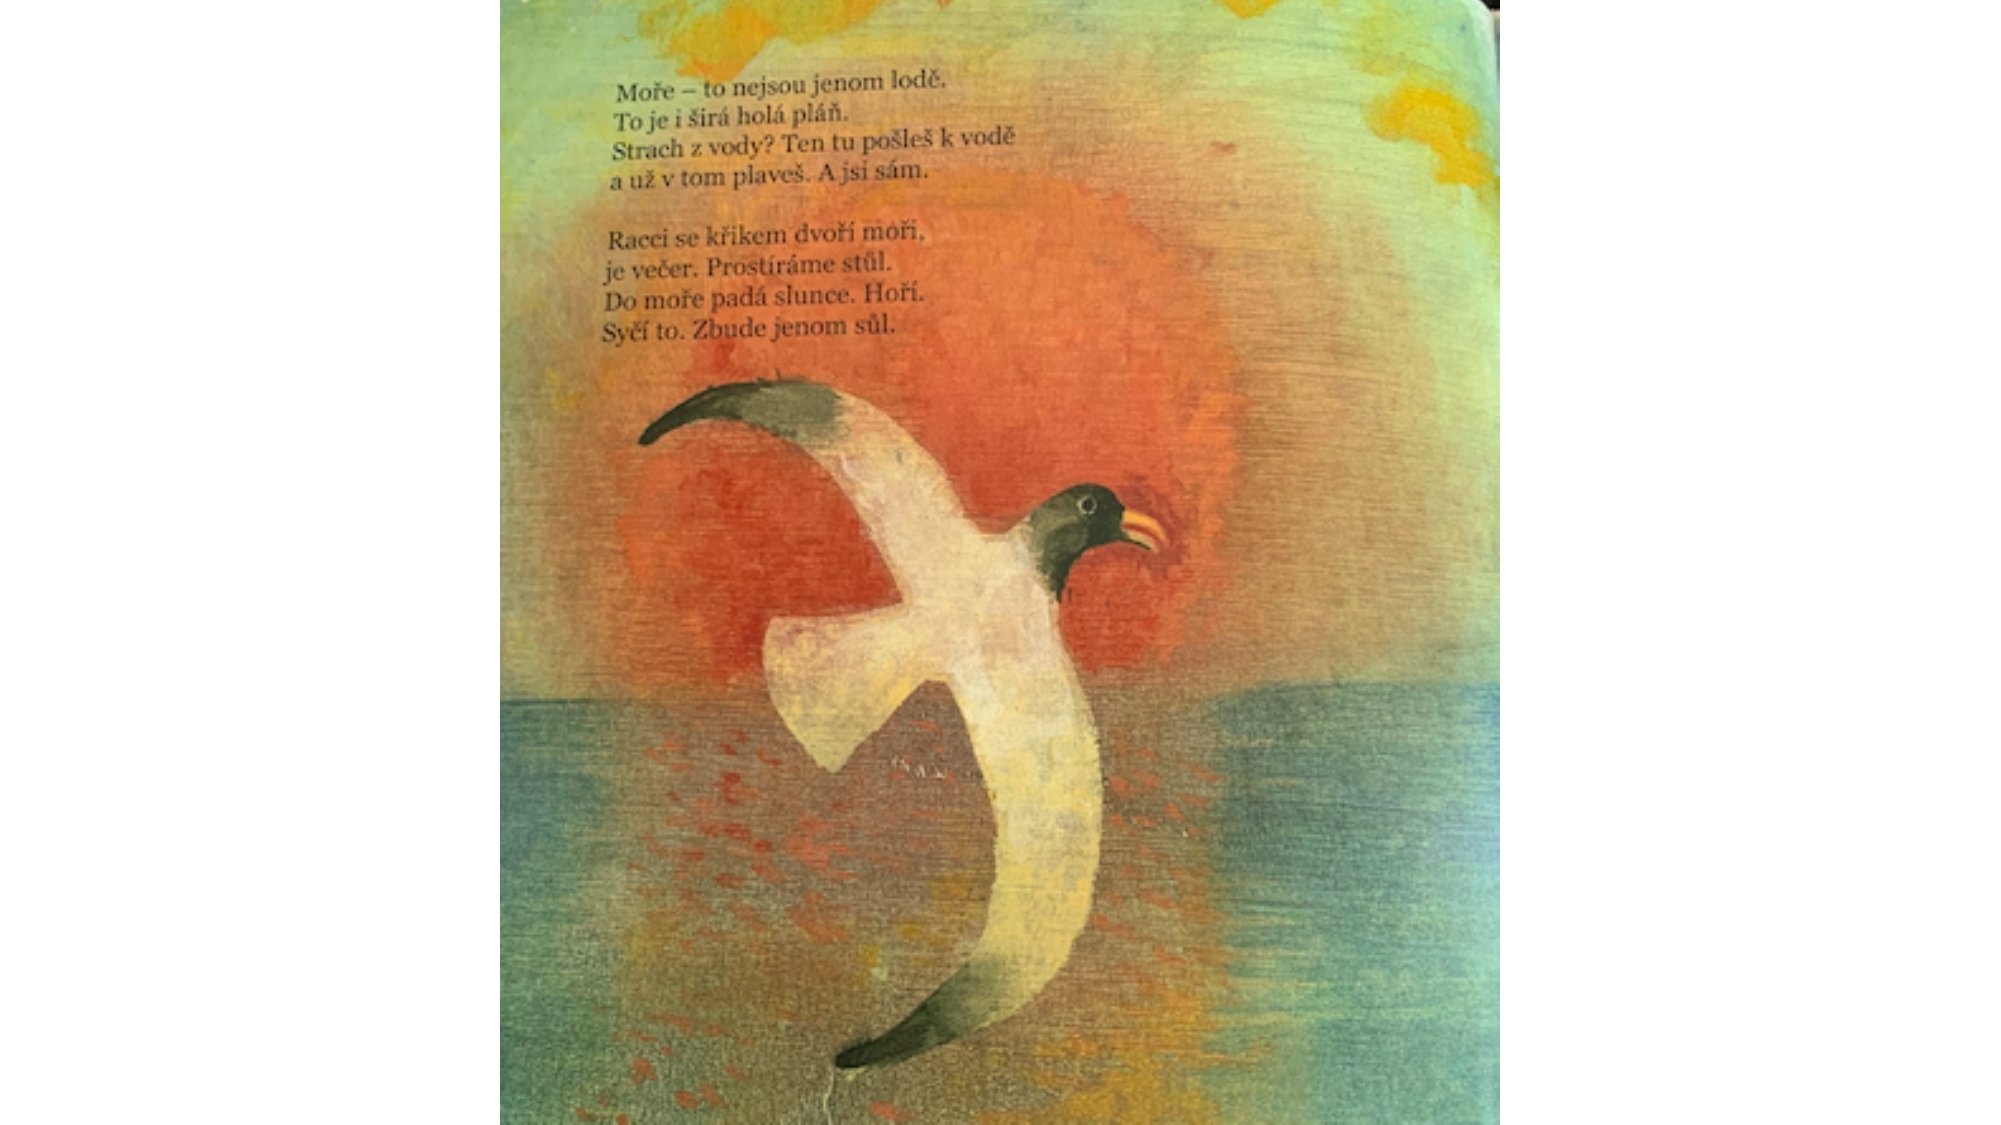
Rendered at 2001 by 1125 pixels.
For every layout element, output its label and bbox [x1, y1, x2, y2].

picture [499, 0, 1500, 1125]
